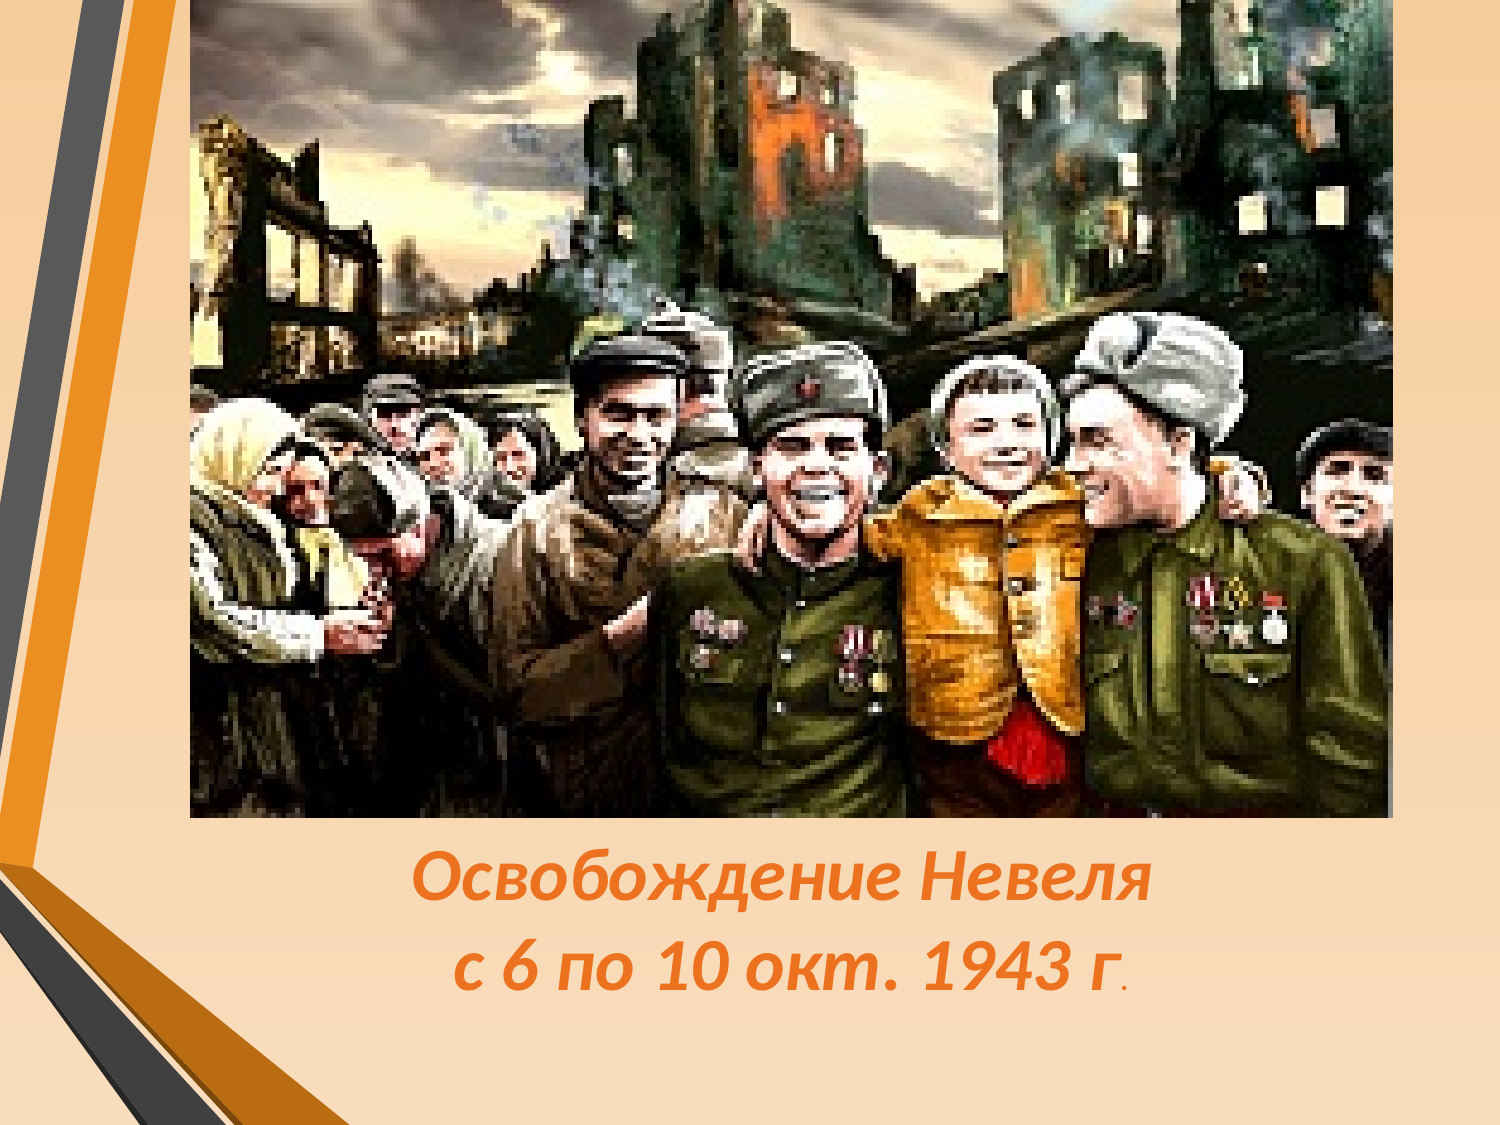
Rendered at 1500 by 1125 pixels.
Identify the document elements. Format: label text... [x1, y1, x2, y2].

text_box Освобождение Невеля с 6 по 10 окт. 1943 г. [190, 818, 1393, 1013]
picture [189, 0, 1393, 818]
